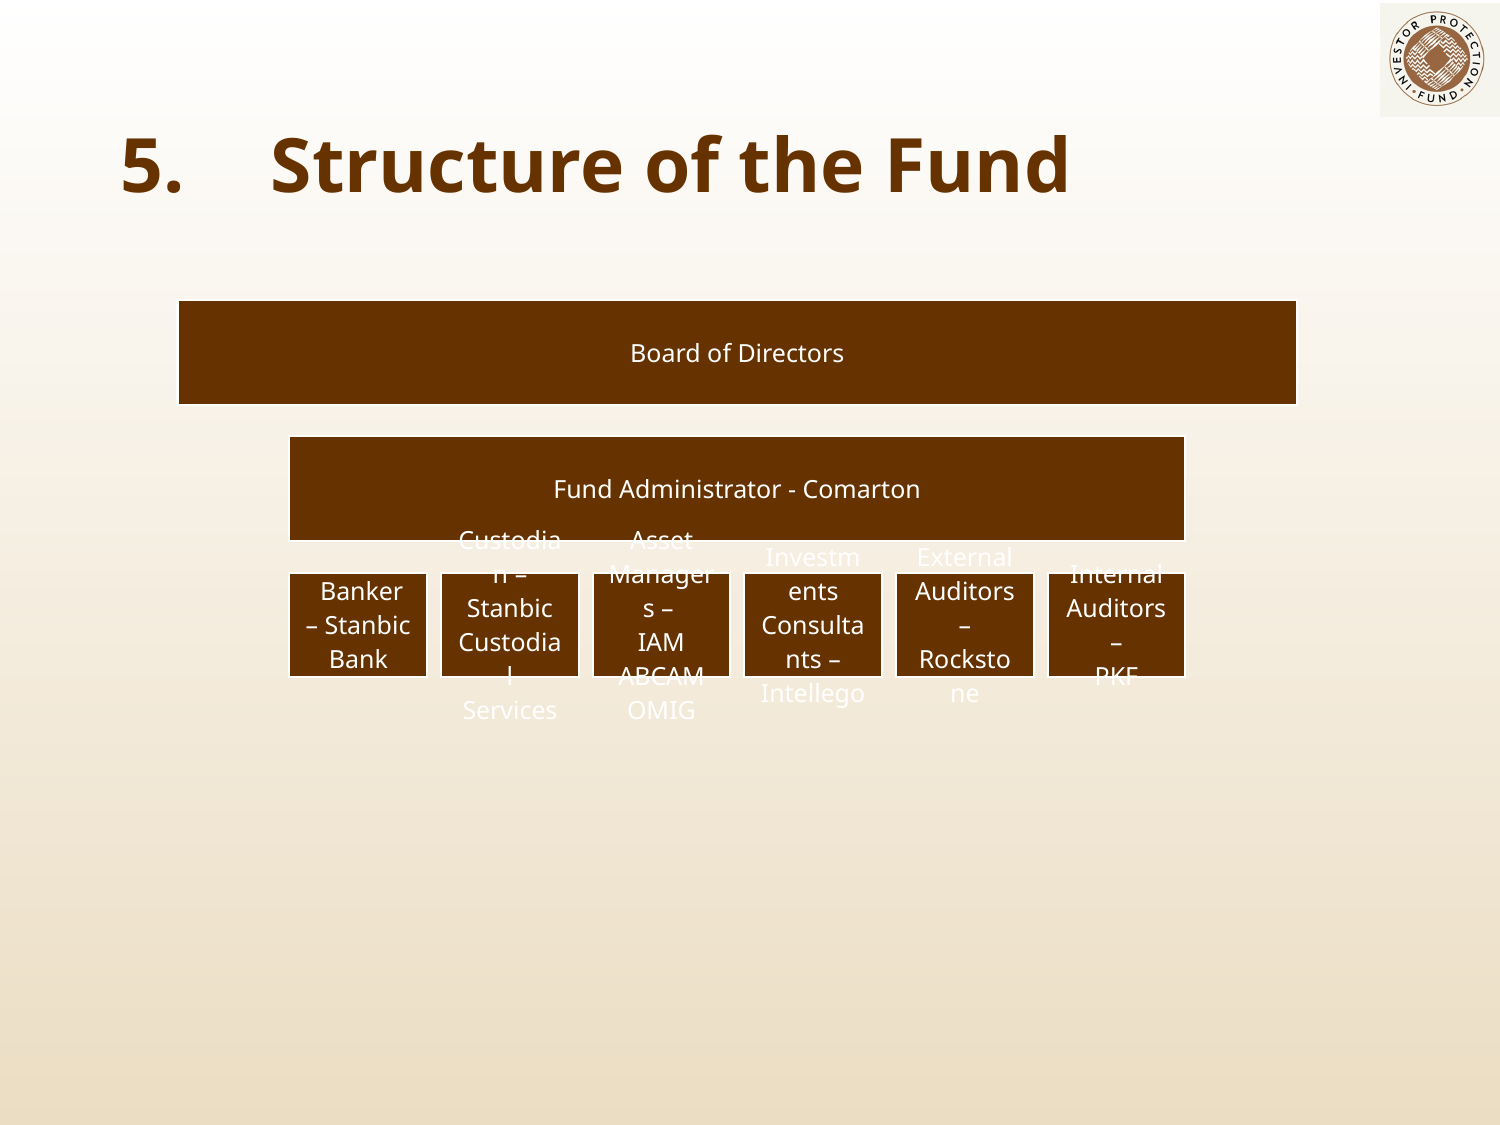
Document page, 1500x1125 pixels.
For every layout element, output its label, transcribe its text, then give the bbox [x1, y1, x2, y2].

title 5. Structure of the Fund [105, 87, 1381, 250]
picture [1380, 3, 1500, 117]
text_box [37, 299, 1438, 950]
